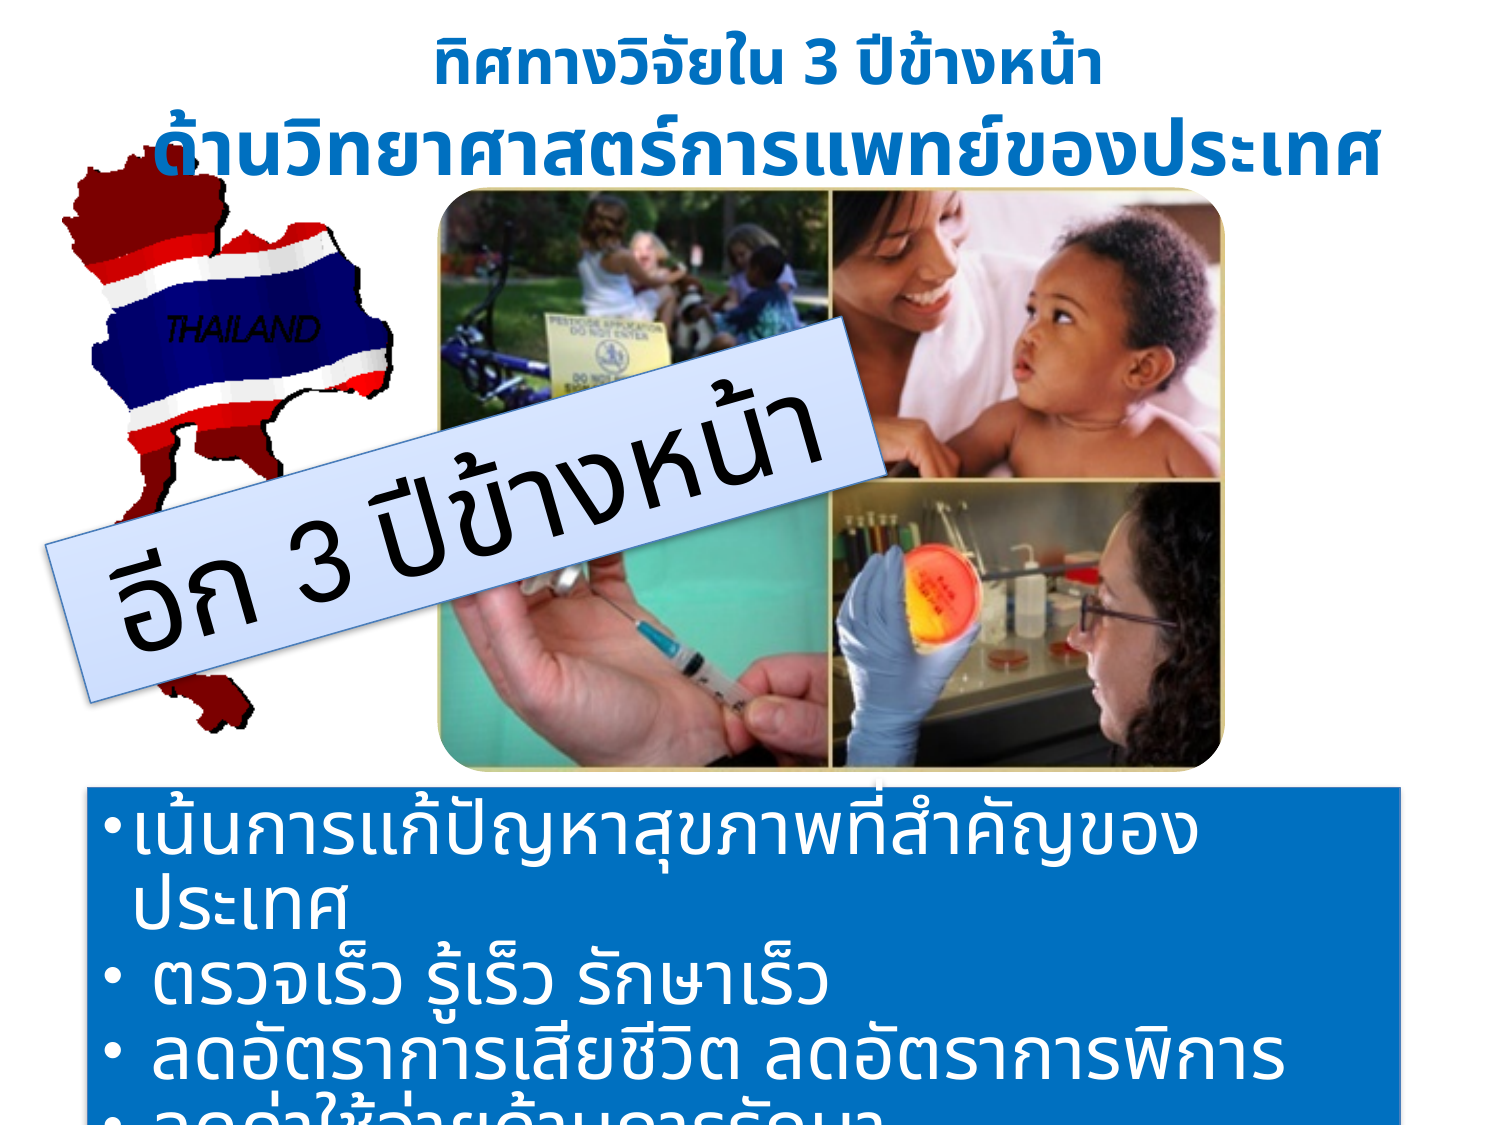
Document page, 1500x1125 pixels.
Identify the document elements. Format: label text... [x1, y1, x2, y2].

picture [62, 137, 395, 738]
picture [437, 187, 1226, 773]
text_box ทิศทางวิจัยใน 3 ปีข้างหน้า ด้านวิทยาศาสตร์การแพทย์ของประเทศ [112, 12, 1425, 200]
text_box เน้นการแก้ปัญหาสุขภาพที่สำคัญของประเทศ ตรวจเร็ว รู้เร็ว รักษาเร็ว ลดอัตราการเสียชีวิต ลดอัตราการพิการ ลดค่าใช้จ่ายด้านการรักษา [87, 787, 1401, 1125]
text_box อีก 3 ปีข้างหน้า [44, 540, 57, 589]
text_box อีก 3 ปีข้างหน้า [399, 433, 432, 616]
